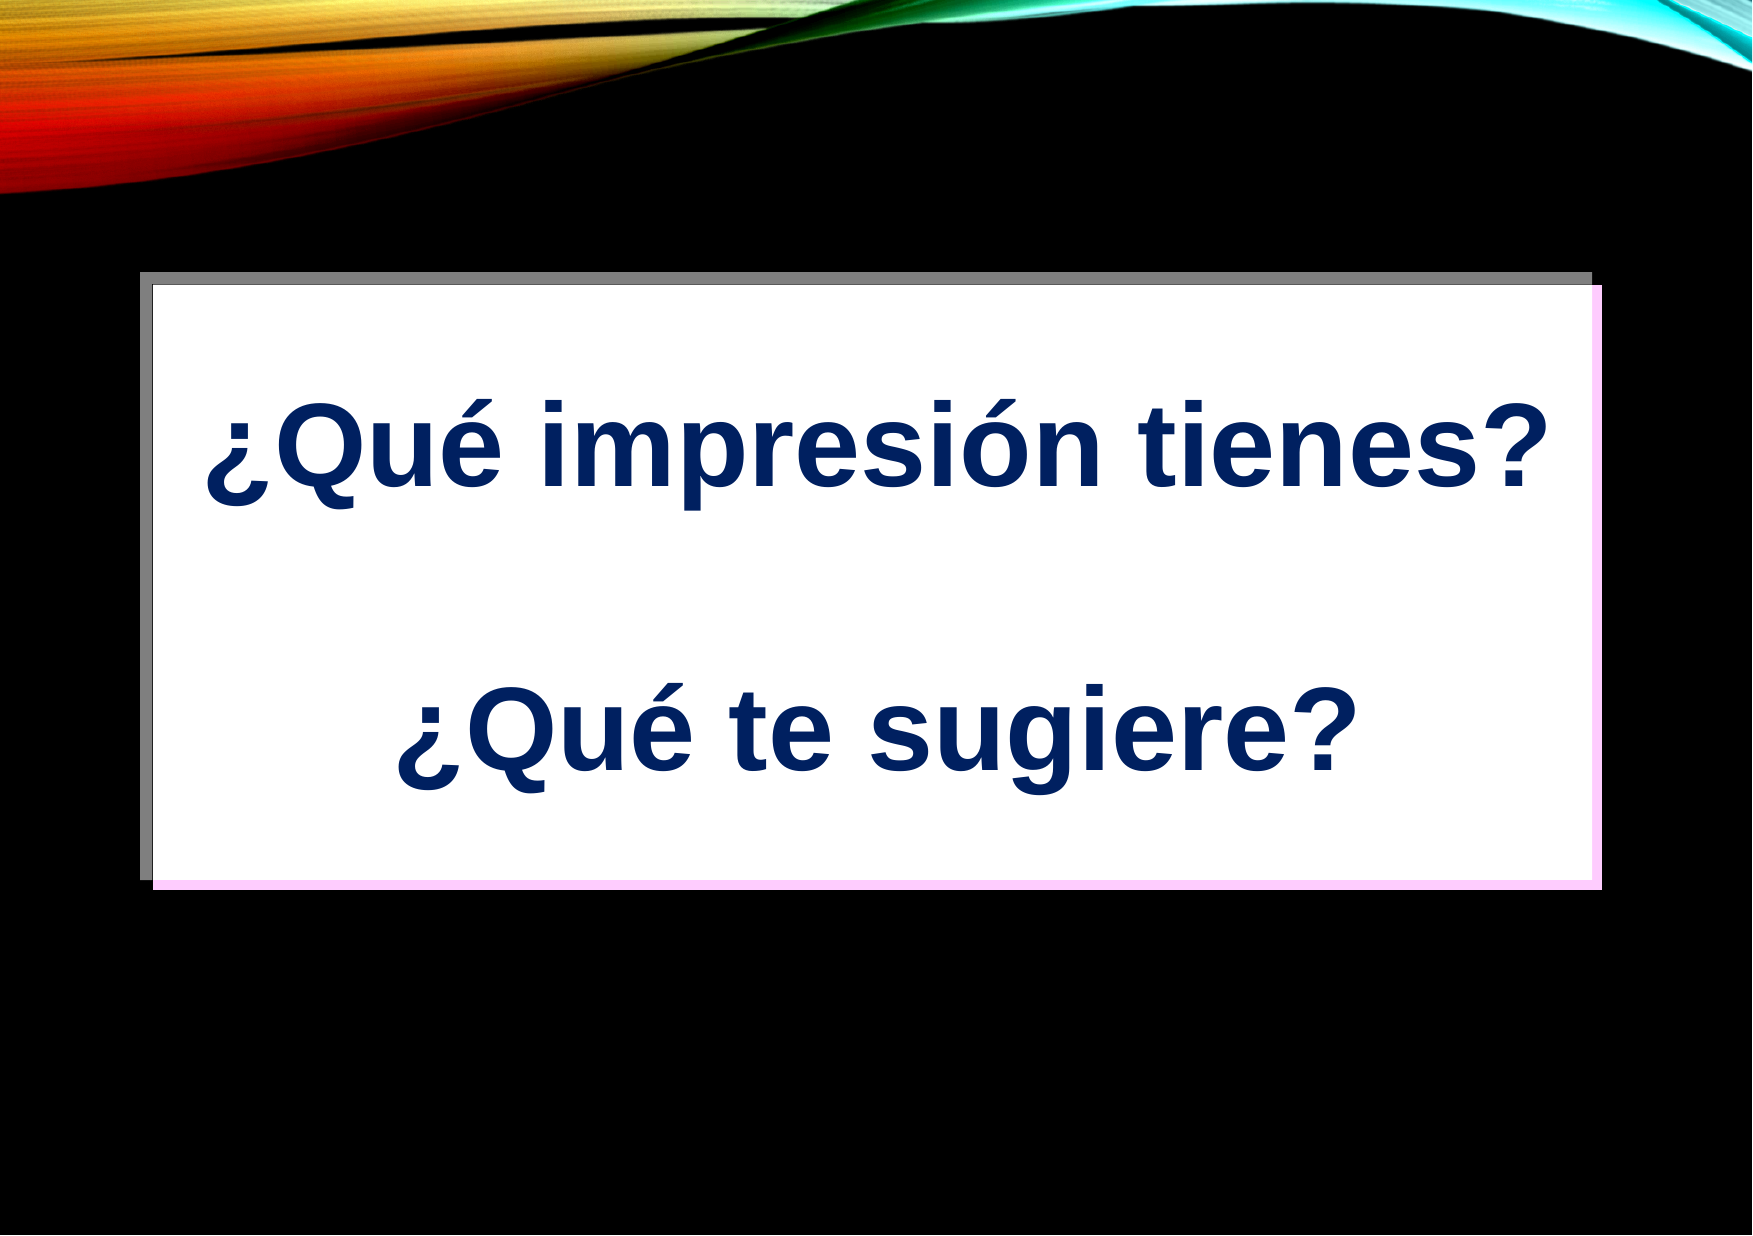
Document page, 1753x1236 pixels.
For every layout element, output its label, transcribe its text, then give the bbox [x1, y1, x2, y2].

text_box [1592, 284, 1604, 879]
text_box [152, 879, 1604, 892]
text_box [140, 879, 152, 892]
text_box [1592, 272, 1604, 284]
text_box [140, 272, 1592, 284]
text_box [140, 284, 152, 879]
text_box ¿Qué impresión tienes? ¿Qué te sugiere? [152, 284, 1592, 879]
picture [0, 0, 1753, 195]
